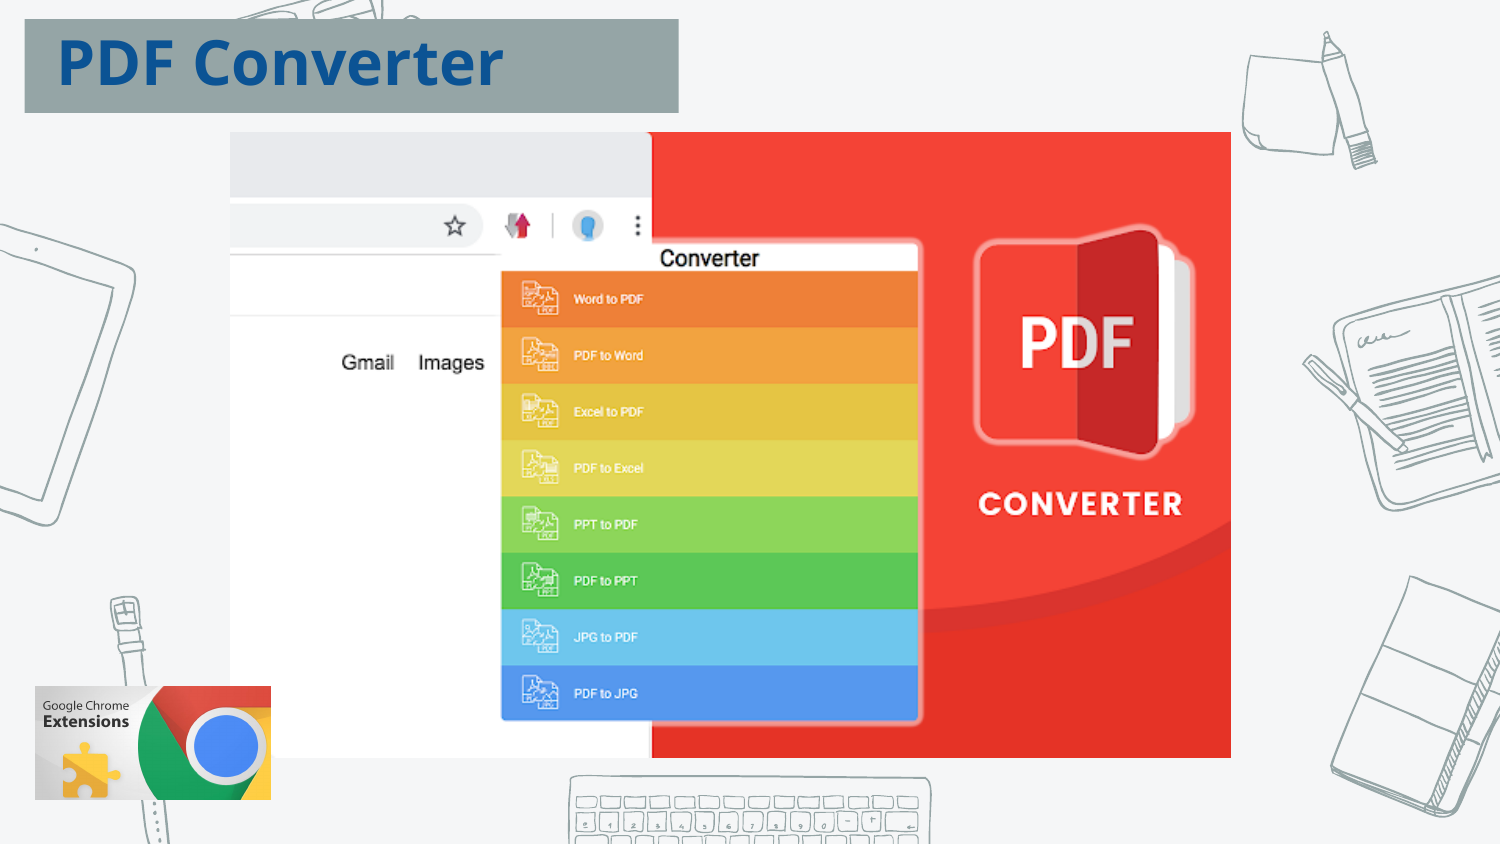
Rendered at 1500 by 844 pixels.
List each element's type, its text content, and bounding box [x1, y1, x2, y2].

title PDF Converter [24, 19, 679, 113]
picture [34, 132, 1232, 800]
